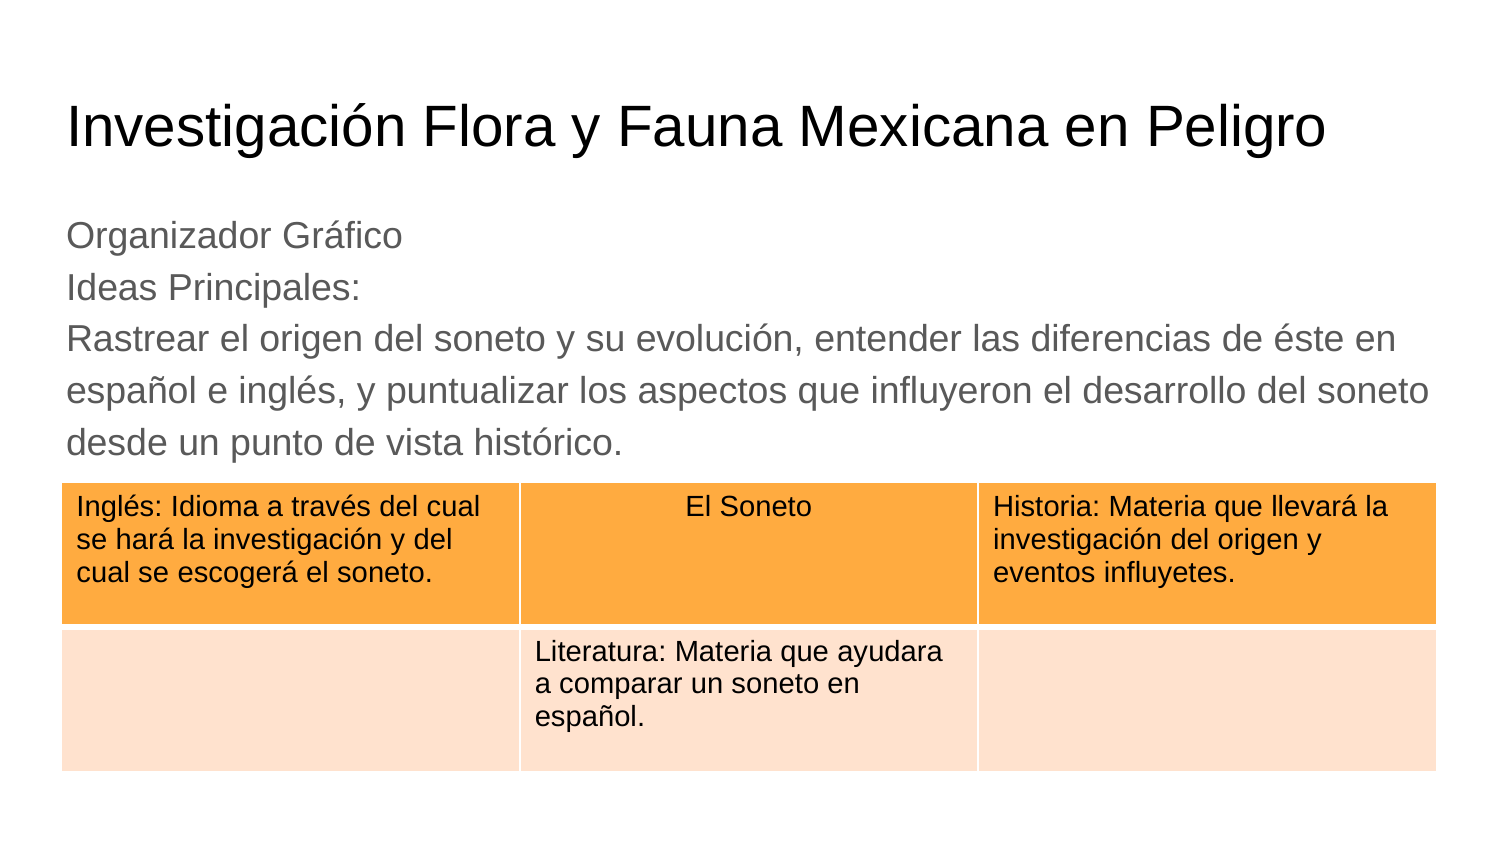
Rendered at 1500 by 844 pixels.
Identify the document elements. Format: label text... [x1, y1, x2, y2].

table_cell [62, 630, 519, 771]
title Investigación Flora y Fauna Mexicana en Peligro [51, 72, 1449, 167]
table_header El Soneto [521, 483, 977, 624]
table_cell Literatura: Materia que ayudara a comparar un soneto en español. [521, 630, 977, 771]
table_header Inglés: Idioma a través del cual se hará la investigación y del cual se escogerá el soneto. [62, 483, 519, 624]
table_header Historia: Materia que llevará la investigación del origen y eventos influyetes. [979, 483, 1436, 624]
list Organizador Gráfico Ideas Principales: Rastrear el origen del soneto y su evolución, entender las diferencias de éste en español e inglés, y puntualizar los aspectos que influyeron el desarrollo del soneto desde un punto de vista histórico. [51, 189, 1449, 750]
table_cell [979, 630, 1436, 771]
